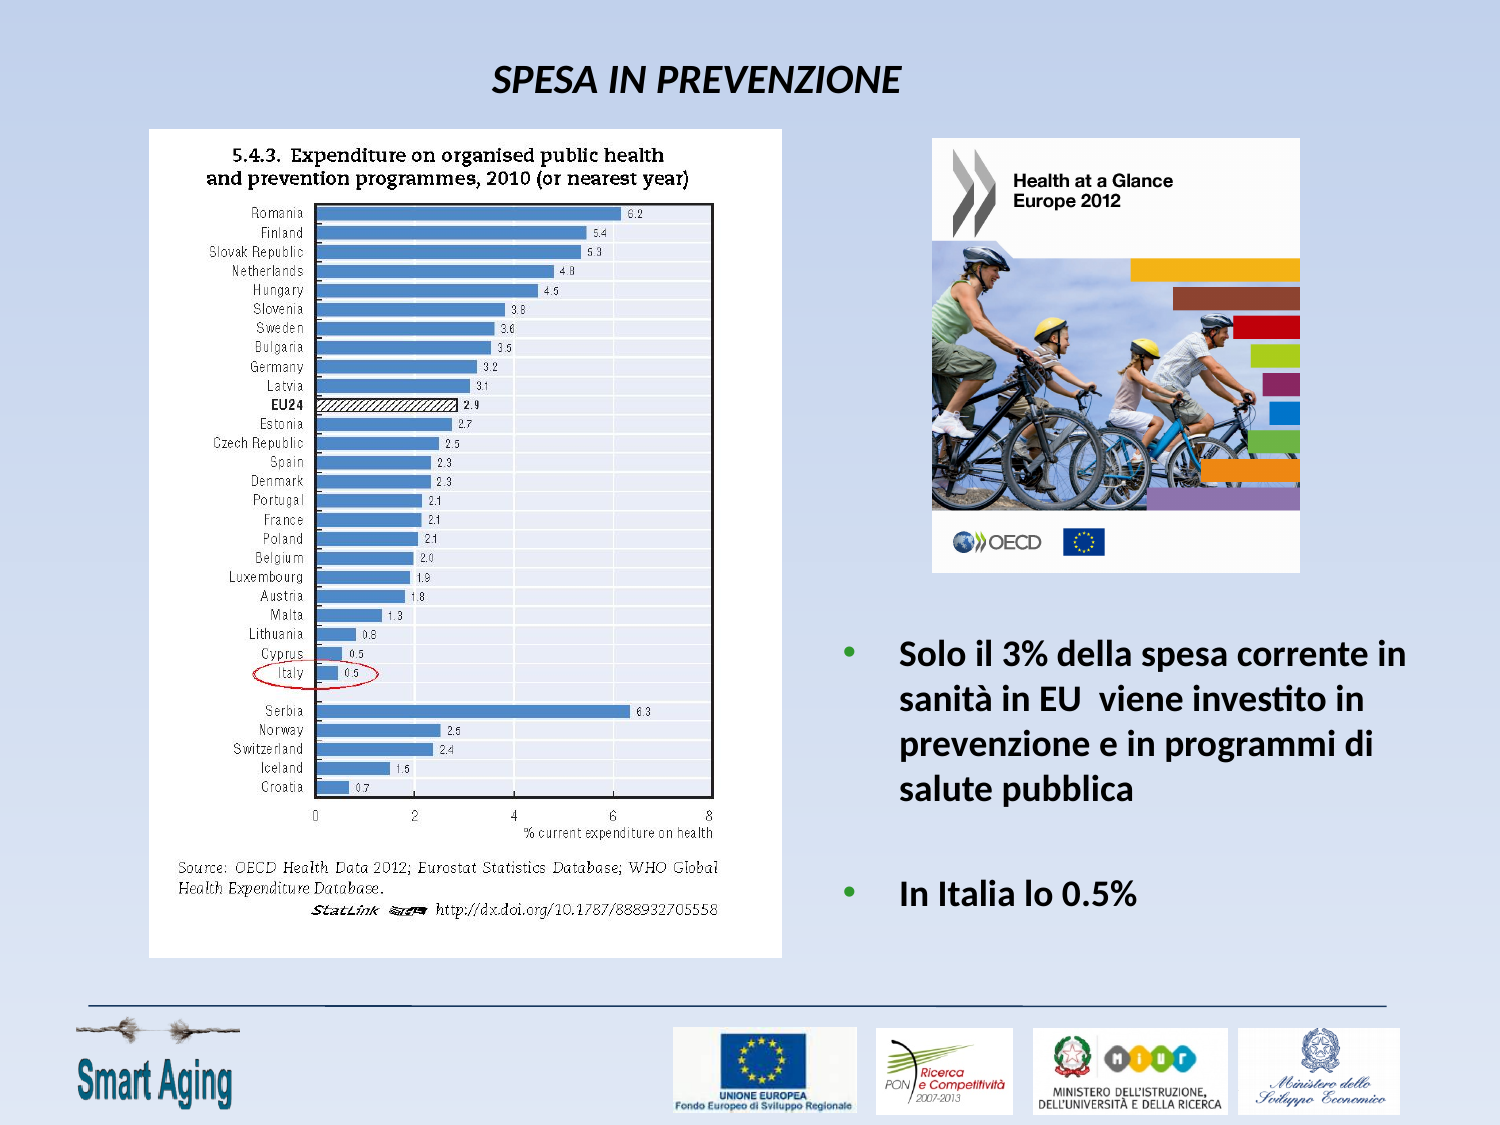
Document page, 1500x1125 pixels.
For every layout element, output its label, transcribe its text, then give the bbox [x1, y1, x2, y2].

text_box SPESA IN PREVENZIONE [165, 19, 1229, 109]
picture [149, 129, 782, 958]
picture [76, 1016, 243, 1111]
picture [673, 1027, 857, 1113]
picture [1033, 1028, 1228, 1115]
picture [931, 138, 1301, 573]
picture [1238, 1028, 1400, 1115]
text_box Solo il 3% della spesa corrente in sanità in EU viene investito in prevenzione e in programmi di salute pubblica In Italia lo 0.5% [828, 621, 1426, 922]
picture [876, 1028, 1013, 1115]
